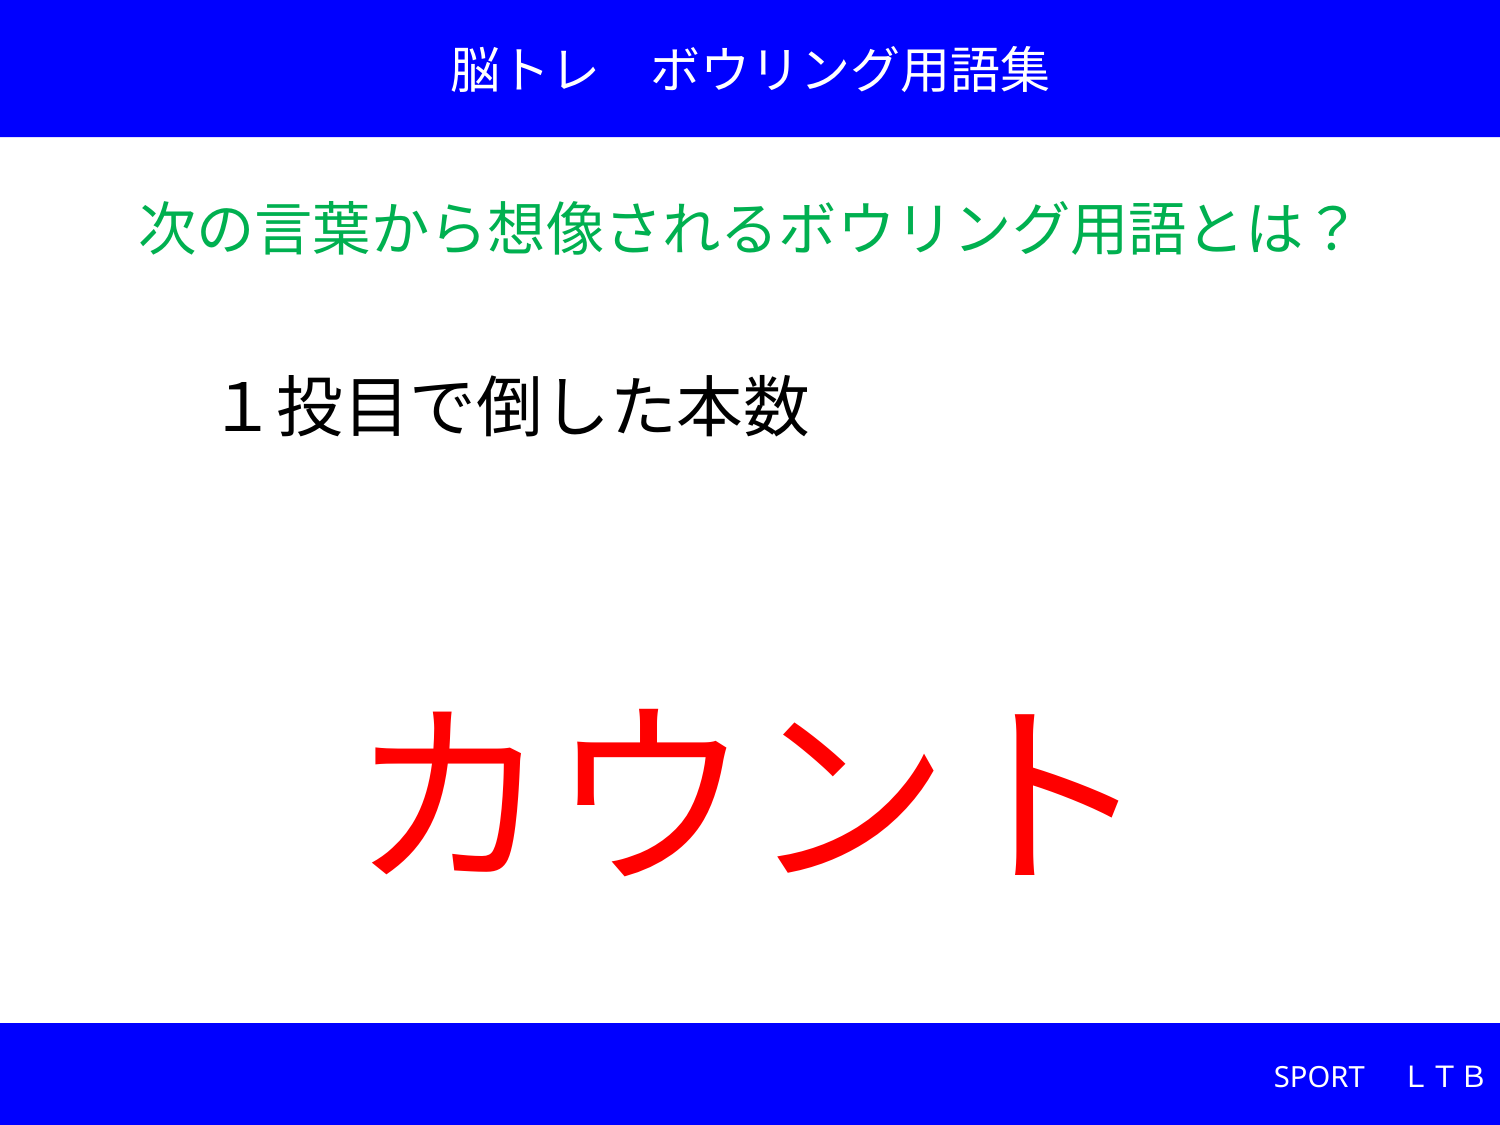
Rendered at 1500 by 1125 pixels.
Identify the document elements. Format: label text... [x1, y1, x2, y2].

text_box SPORT ＬＴＢ [0, 1023, 1500, 1125]
text_box 次の言葉から想像されるボウリング用語とは？ [53, 184, 1447, 303]
subtitle １投目で倒した本数 [194, 357, 1500, 646]
text_box 脳トレ ボウリング用語集 [0, 0, 1500, 138]
title カウント [0, 562, 1500, 1016]
